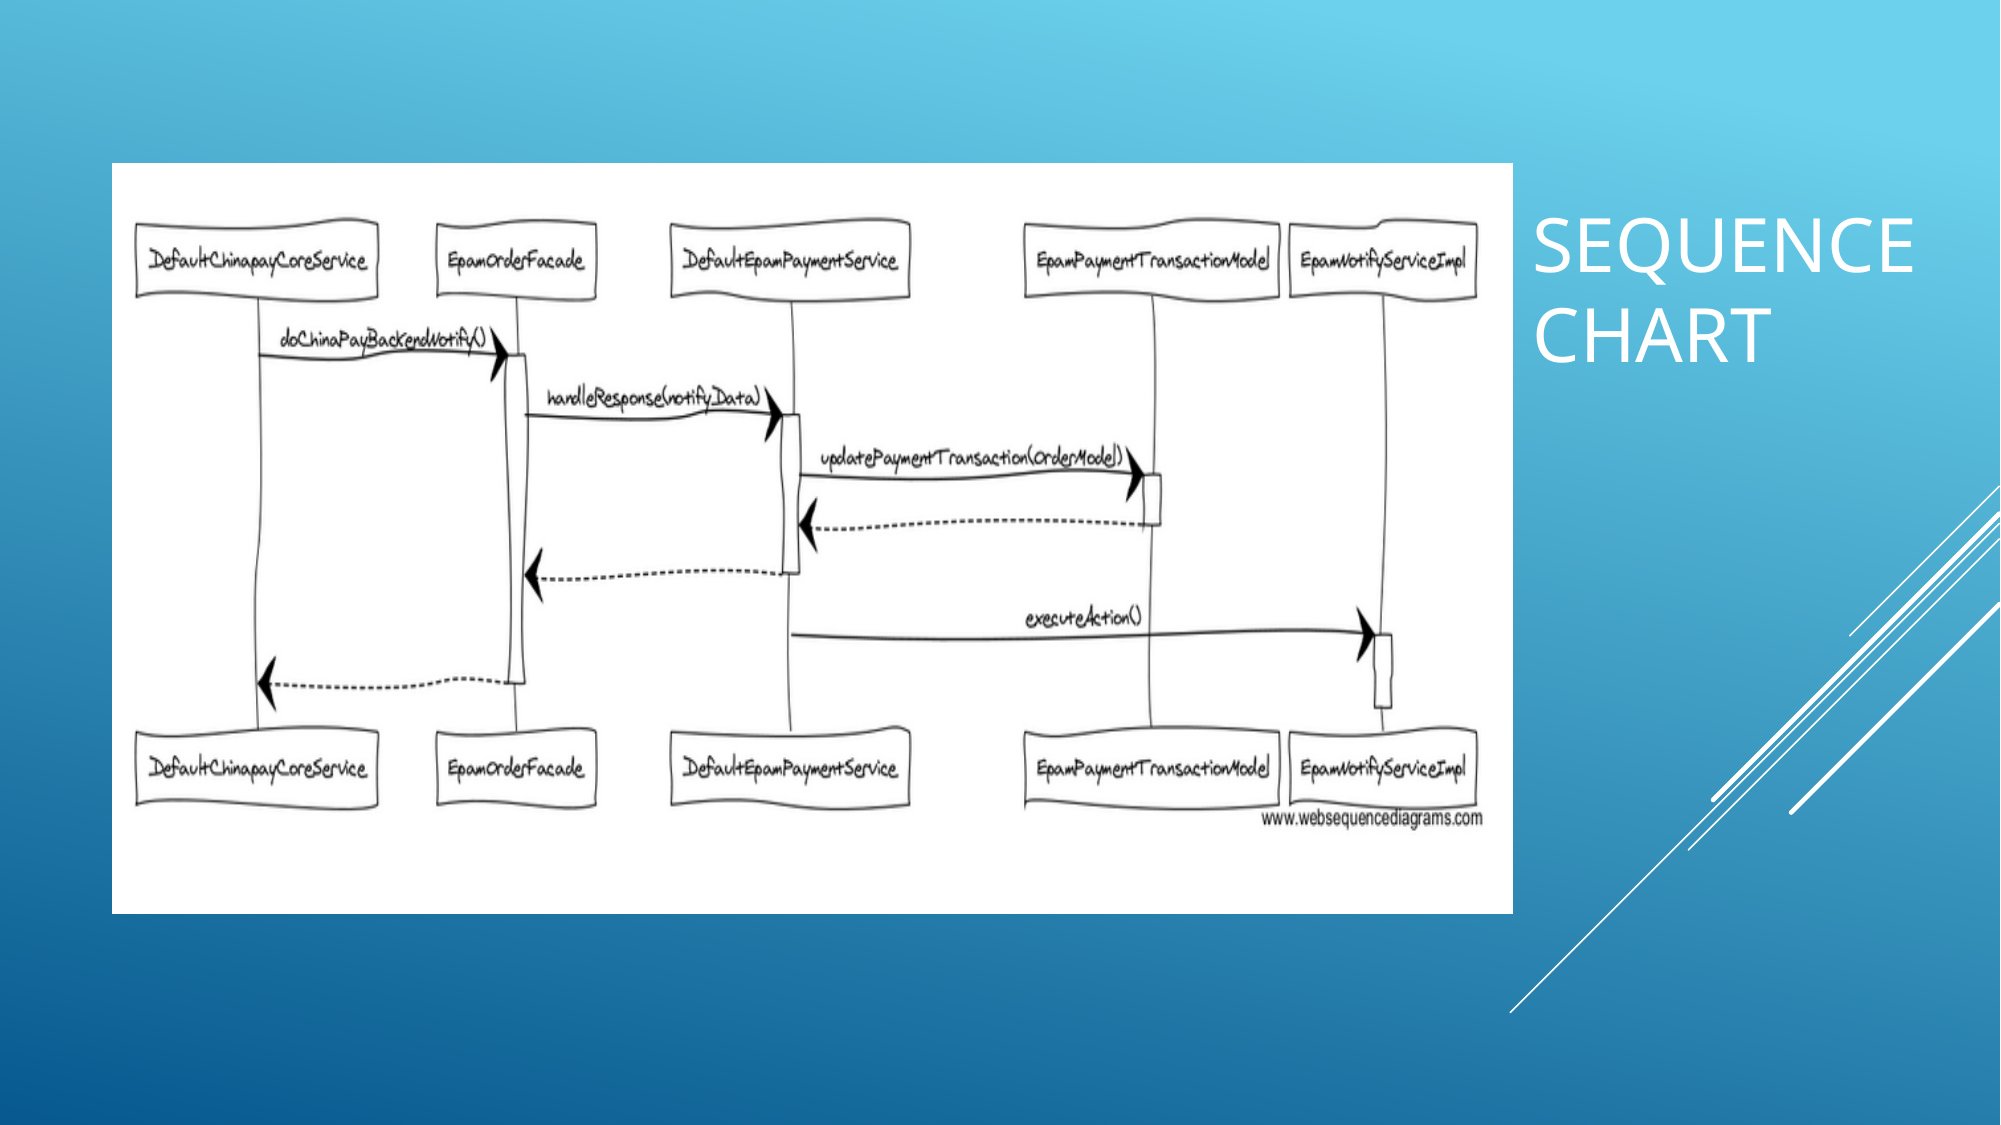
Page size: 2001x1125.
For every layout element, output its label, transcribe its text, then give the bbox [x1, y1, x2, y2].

title Sequence Chart [1517, 164, 1940, 500]
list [111, 163, 1513, 915]
